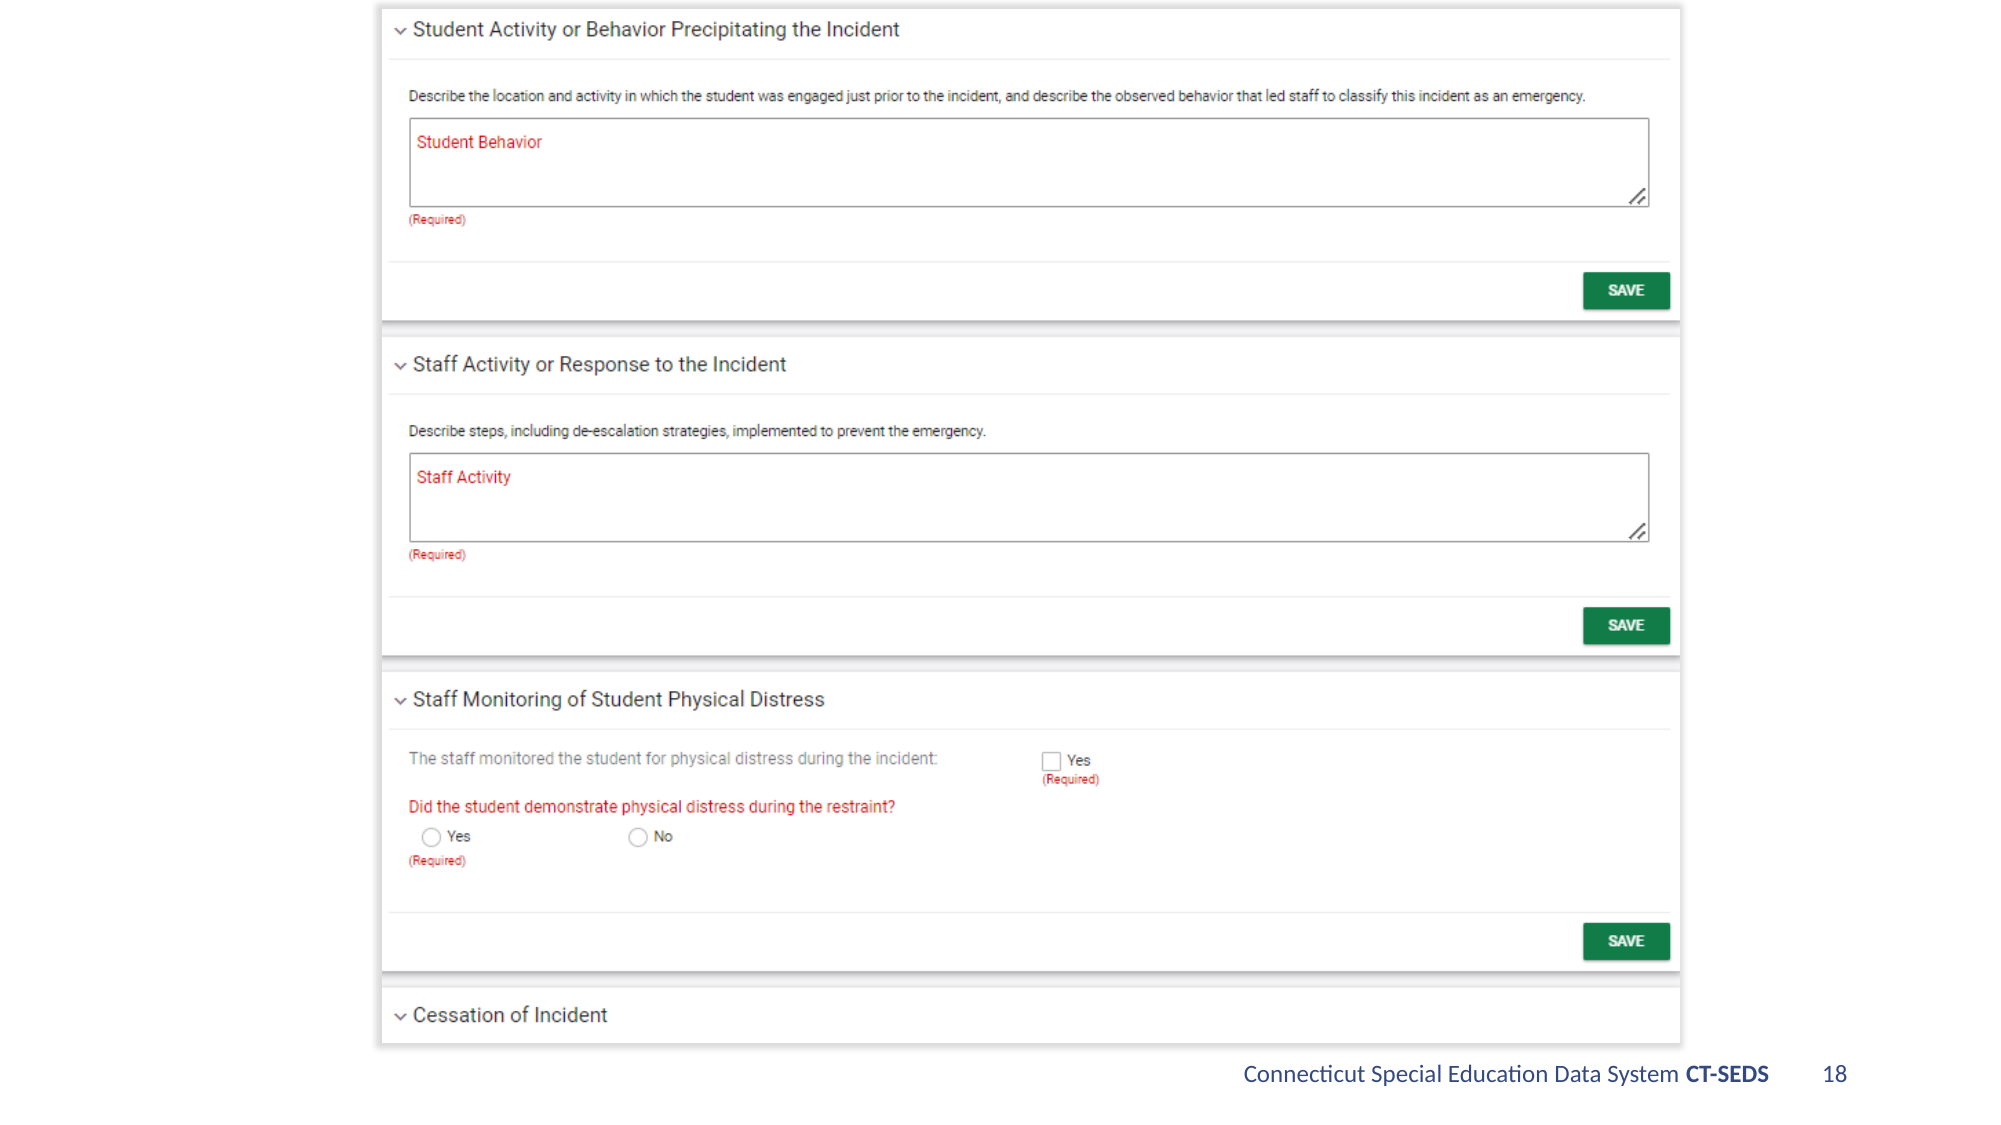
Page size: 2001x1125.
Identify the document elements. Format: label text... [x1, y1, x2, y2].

picture [382, 9, 1680, 1043]
slide_number 18 [1784, 1042, 1863, 1103]
footer Connecticut Special Education Data System CT-SEDS [1109, 1042, 1784, 1103]
